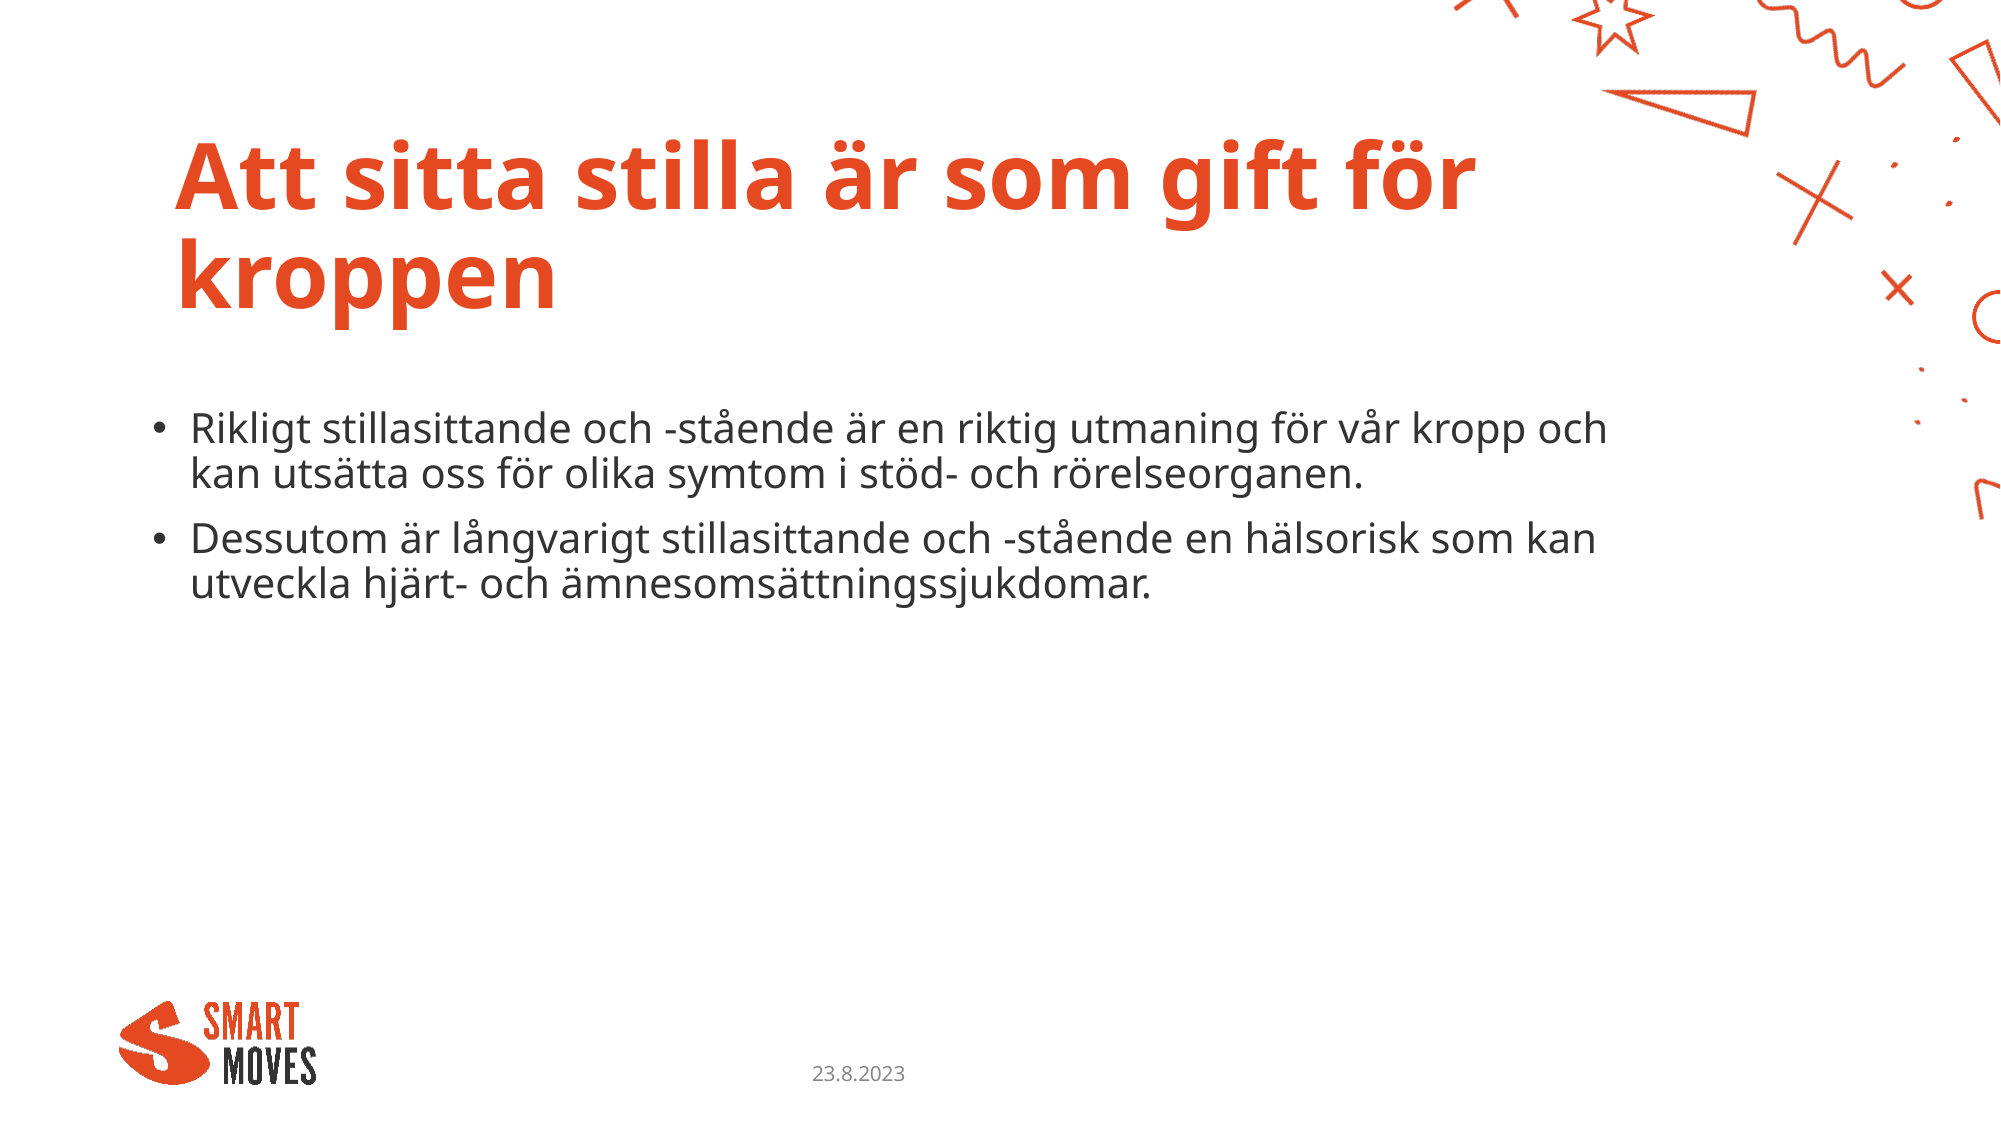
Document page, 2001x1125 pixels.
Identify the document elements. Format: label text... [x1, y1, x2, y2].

picture [1452, 0, 1530, 23]
picture [1880, 268, 1916, 307]
title Att sitta stilla är som gift för kroppen [160, 120, 1579, 338]
picture [1890, 354, 1969, 432]
picture [1672, 0, 1918, 97]
list Rikligt stillasittande och -stående är en riktig utmaning för vår kropp och kan utsätta oss för olika symtom i stöd- och rörelseorganen. Dessutom är långvarigt stillasittande och -stående en hälsorisk som kan utveckla hjärt- och ämnesomsättningssjukdomar. [137, 399, 1688, 847]
picture [1889, 37, 2001, 209]
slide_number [797, 1042, 1359, 1103]
picture [1970, 287, 2001, 349]
picture [119, 1001, 316, 1085]
picture [1890, 0, 1953, 15]
picture [1960, 420, 2001, 532]
picture [1775, 158, 1854, 248]
picture [1567, 0, 1776, 182]
